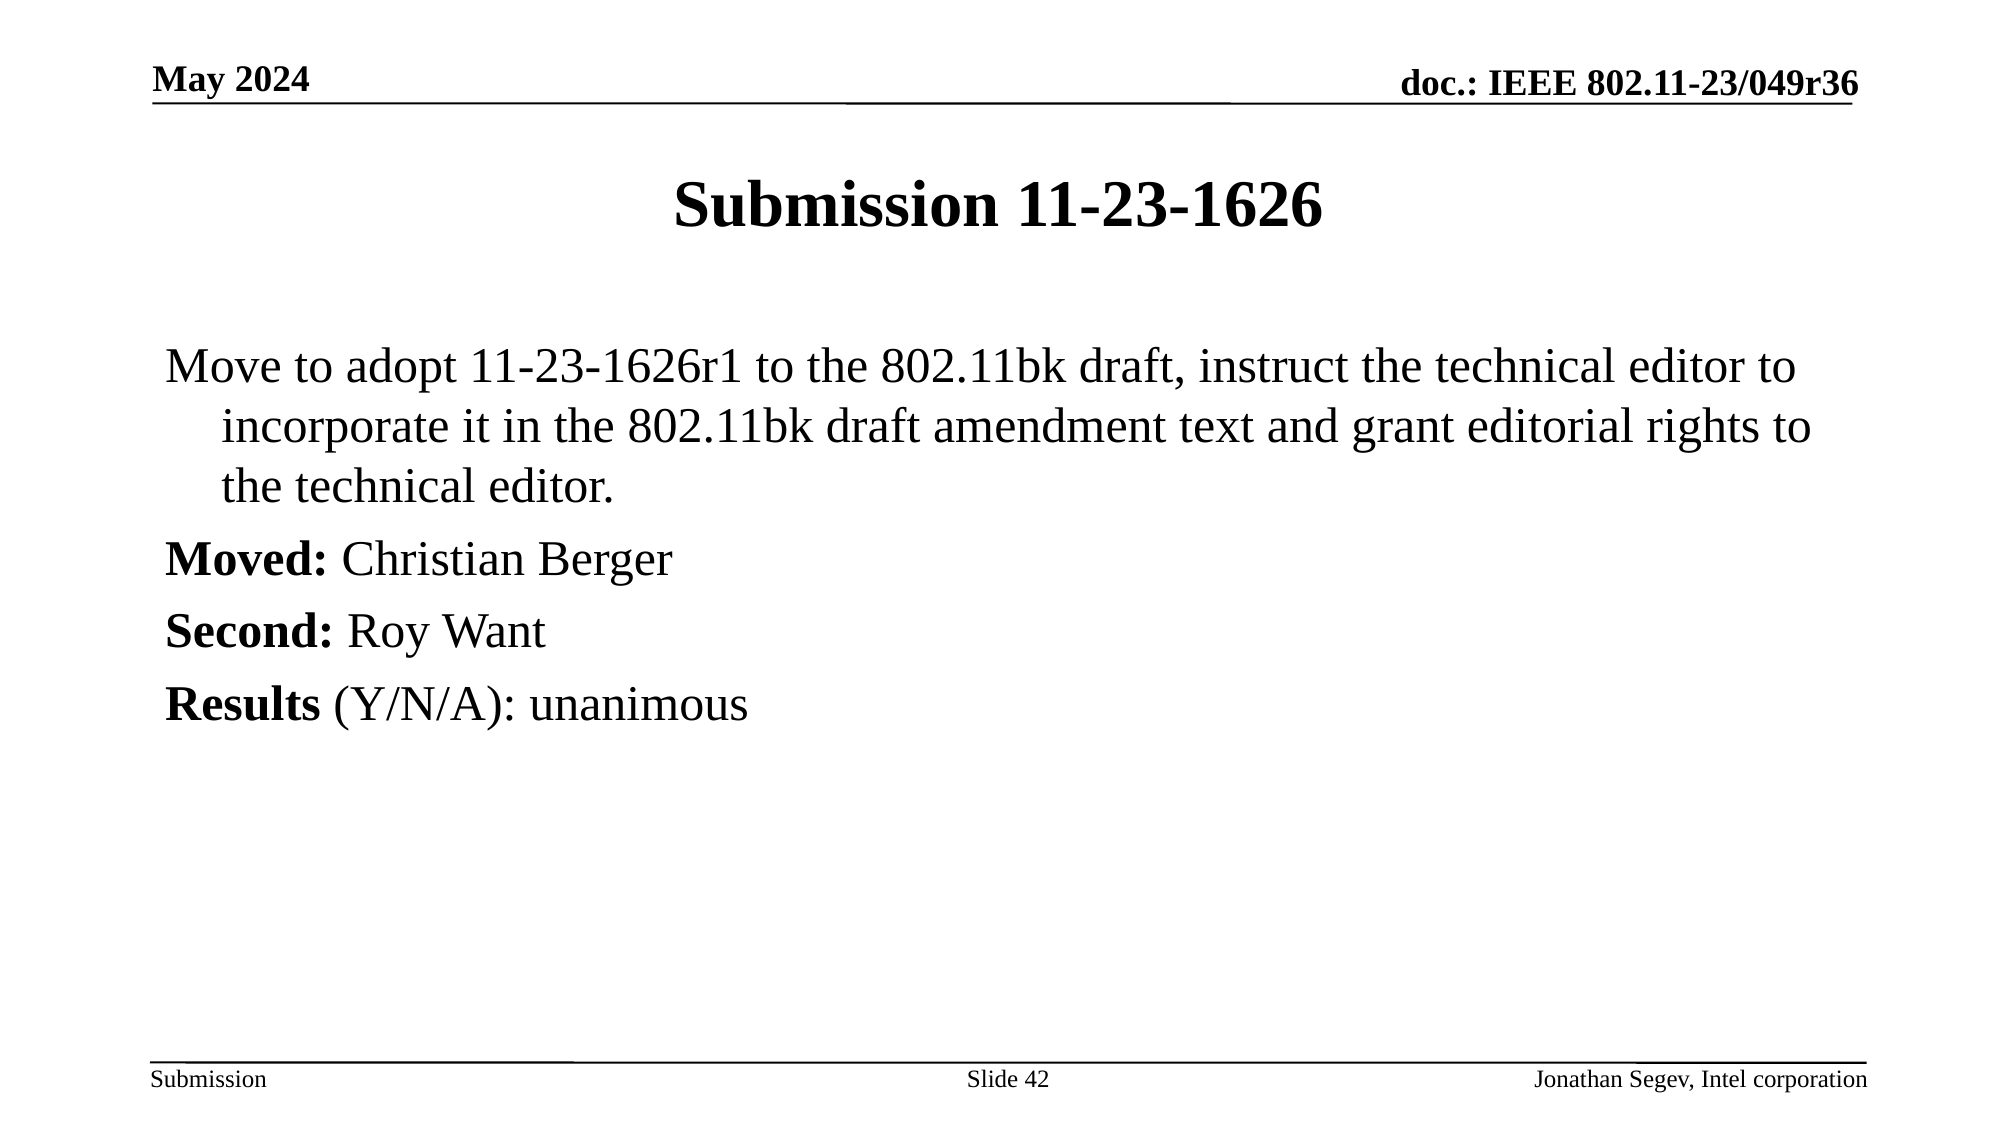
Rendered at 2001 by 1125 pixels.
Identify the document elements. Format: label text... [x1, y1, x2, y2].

list Move to adopt 11-23-1626r1 to the 802.11bk draft, instruct the technical editor to incorporate it in the 802.11bk draft amendment text and grant editorial rights to the technical editor. Moved: Christian Berger Second: Roy Want Results (Y/N/A): unanimous [149, 324, 1850, 1000]
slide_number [152, 54, 563, 100]
title Submission 11-23-1626 [149, 112, 1850, 288]
footer Jonathan Segev, Intel corporation [1171, 1061, 1869, 1093]
slide_number Slide 42 [950, 1061, 1067, 1123]
